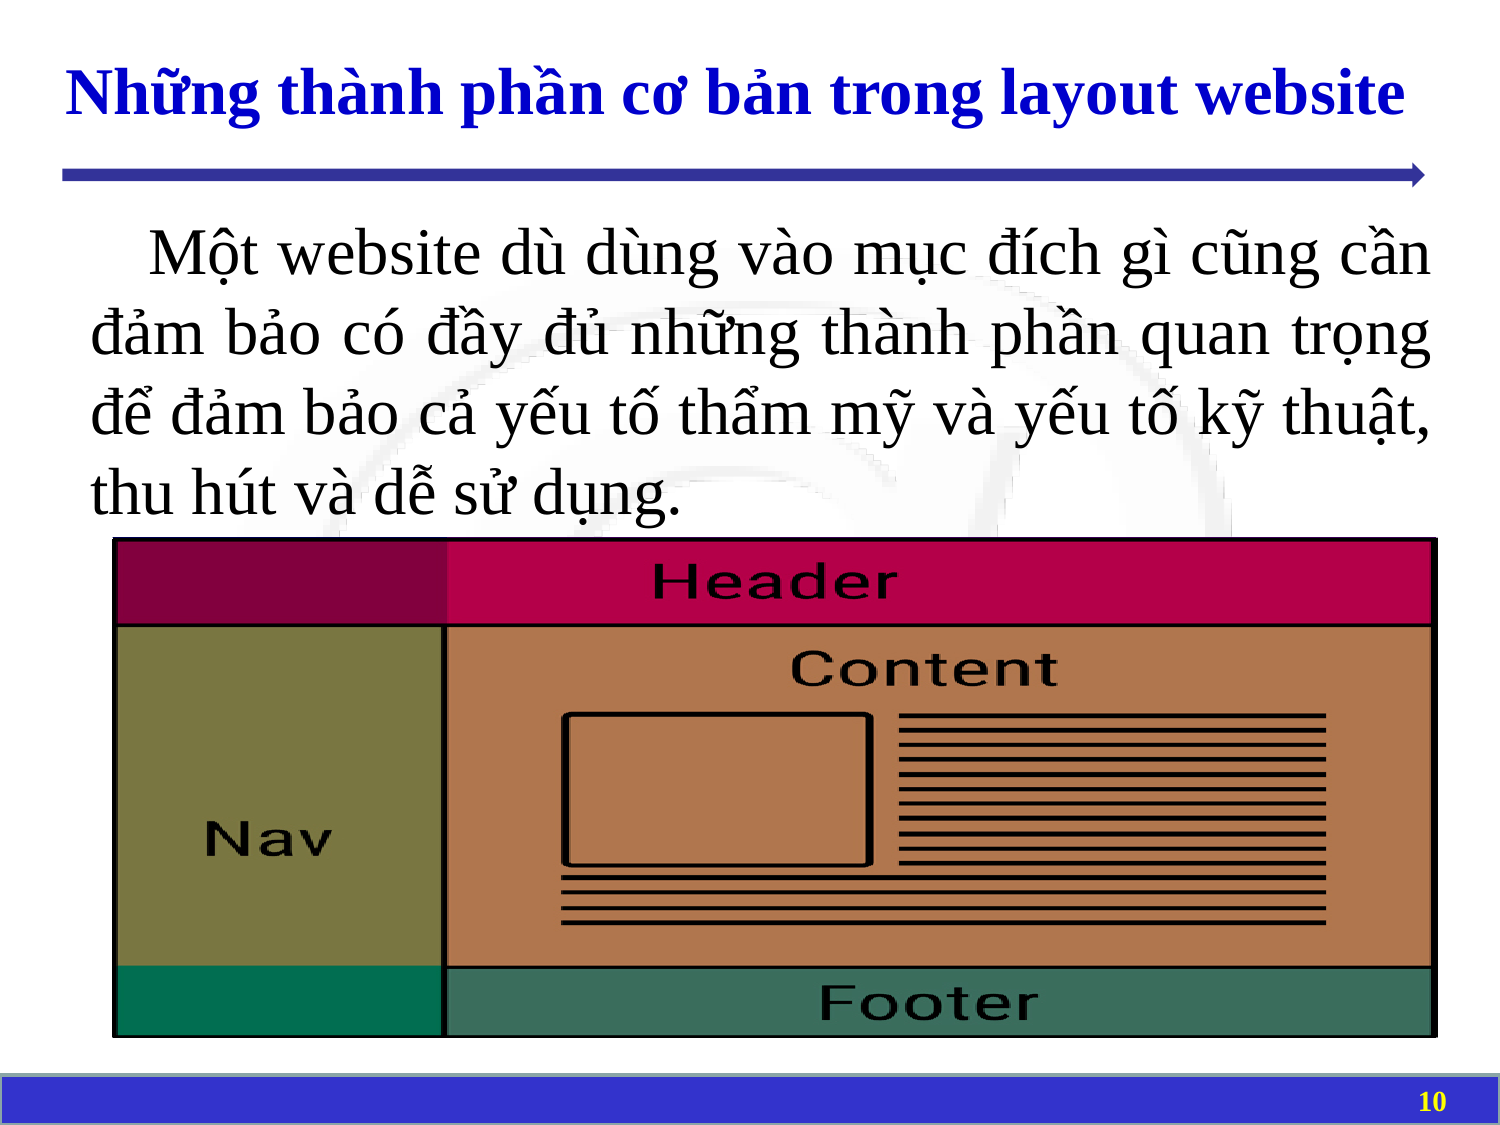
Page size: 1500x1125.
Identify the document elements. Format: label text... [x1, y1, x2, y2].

title Những thành phần cơ bản trong layout website [50, 0, 1438, 175]
slide_number 10 [1174, 1074, 1463, 1125]
list Một website dù dùng vào mục đích gì cũng cần đảm bảo có đầy đủ những thành phần quan trọng để đảm bảo cả yếu tố thẩm mỹ và yếu tố kỹ thuật, thu hút và dễ sử dụng. [75, 200, 1450, 1038]
footer [362, 1049, 951, 1125]
picture [112, 537, 1438, 1038]
